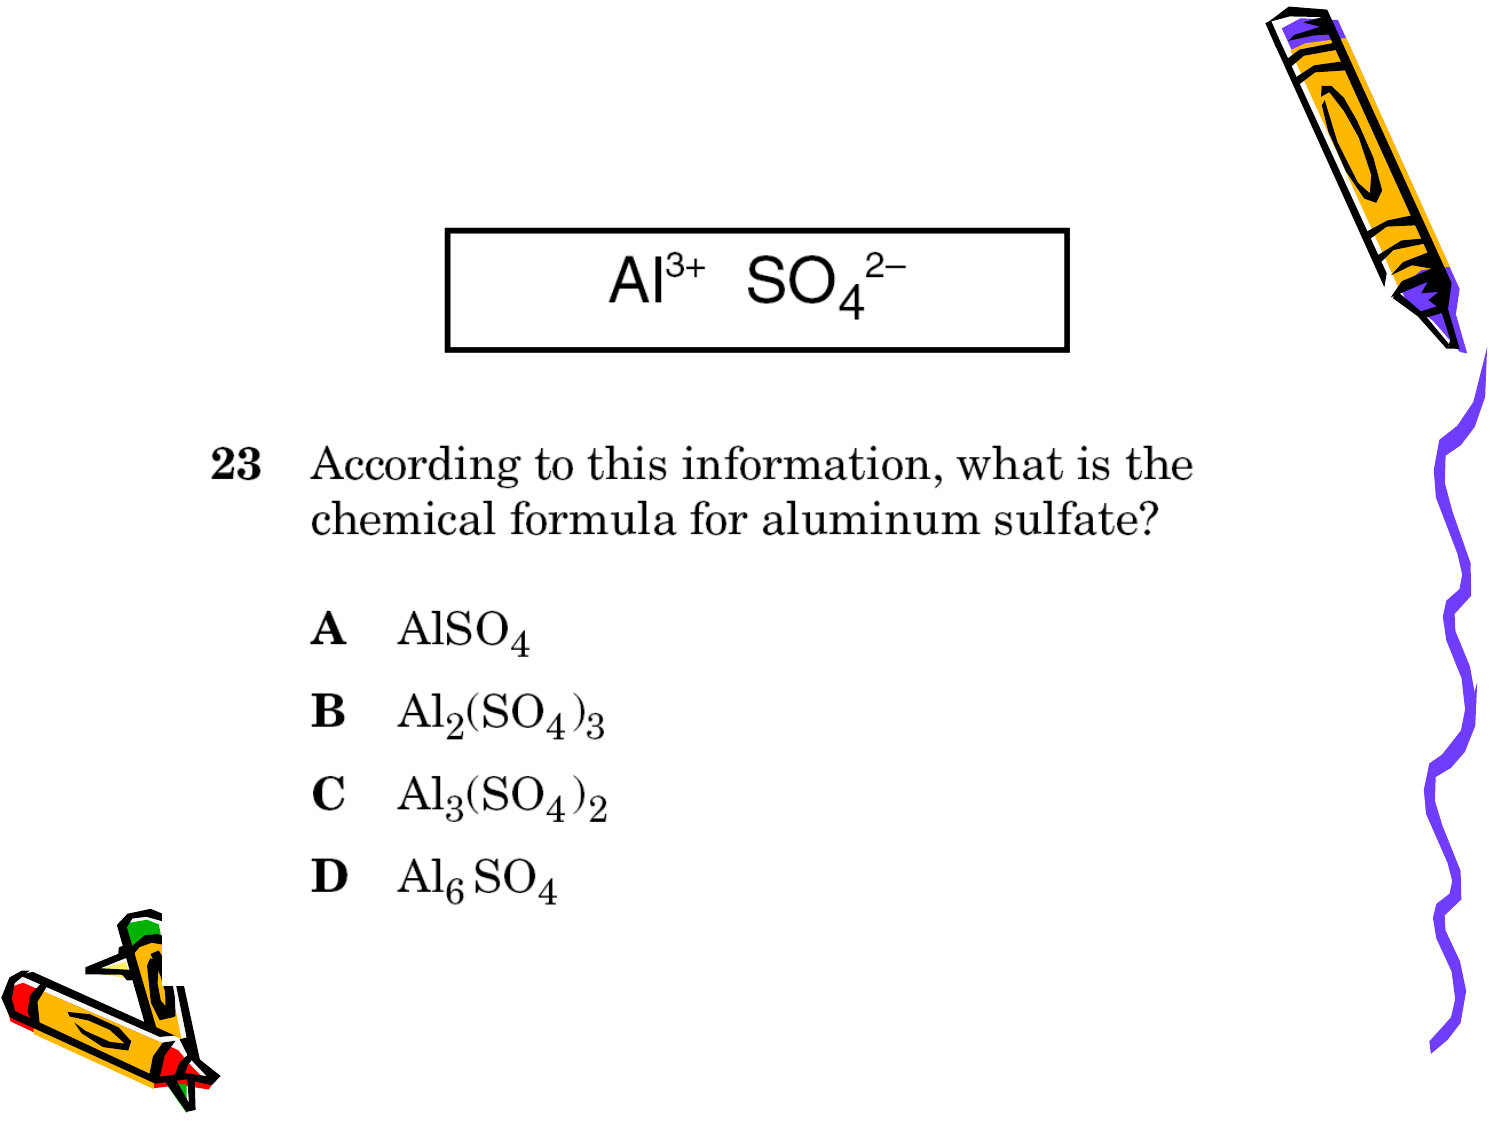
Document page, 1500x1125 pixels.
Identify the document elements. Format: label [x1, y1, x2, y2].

list [162, 182, 1276, 986]
